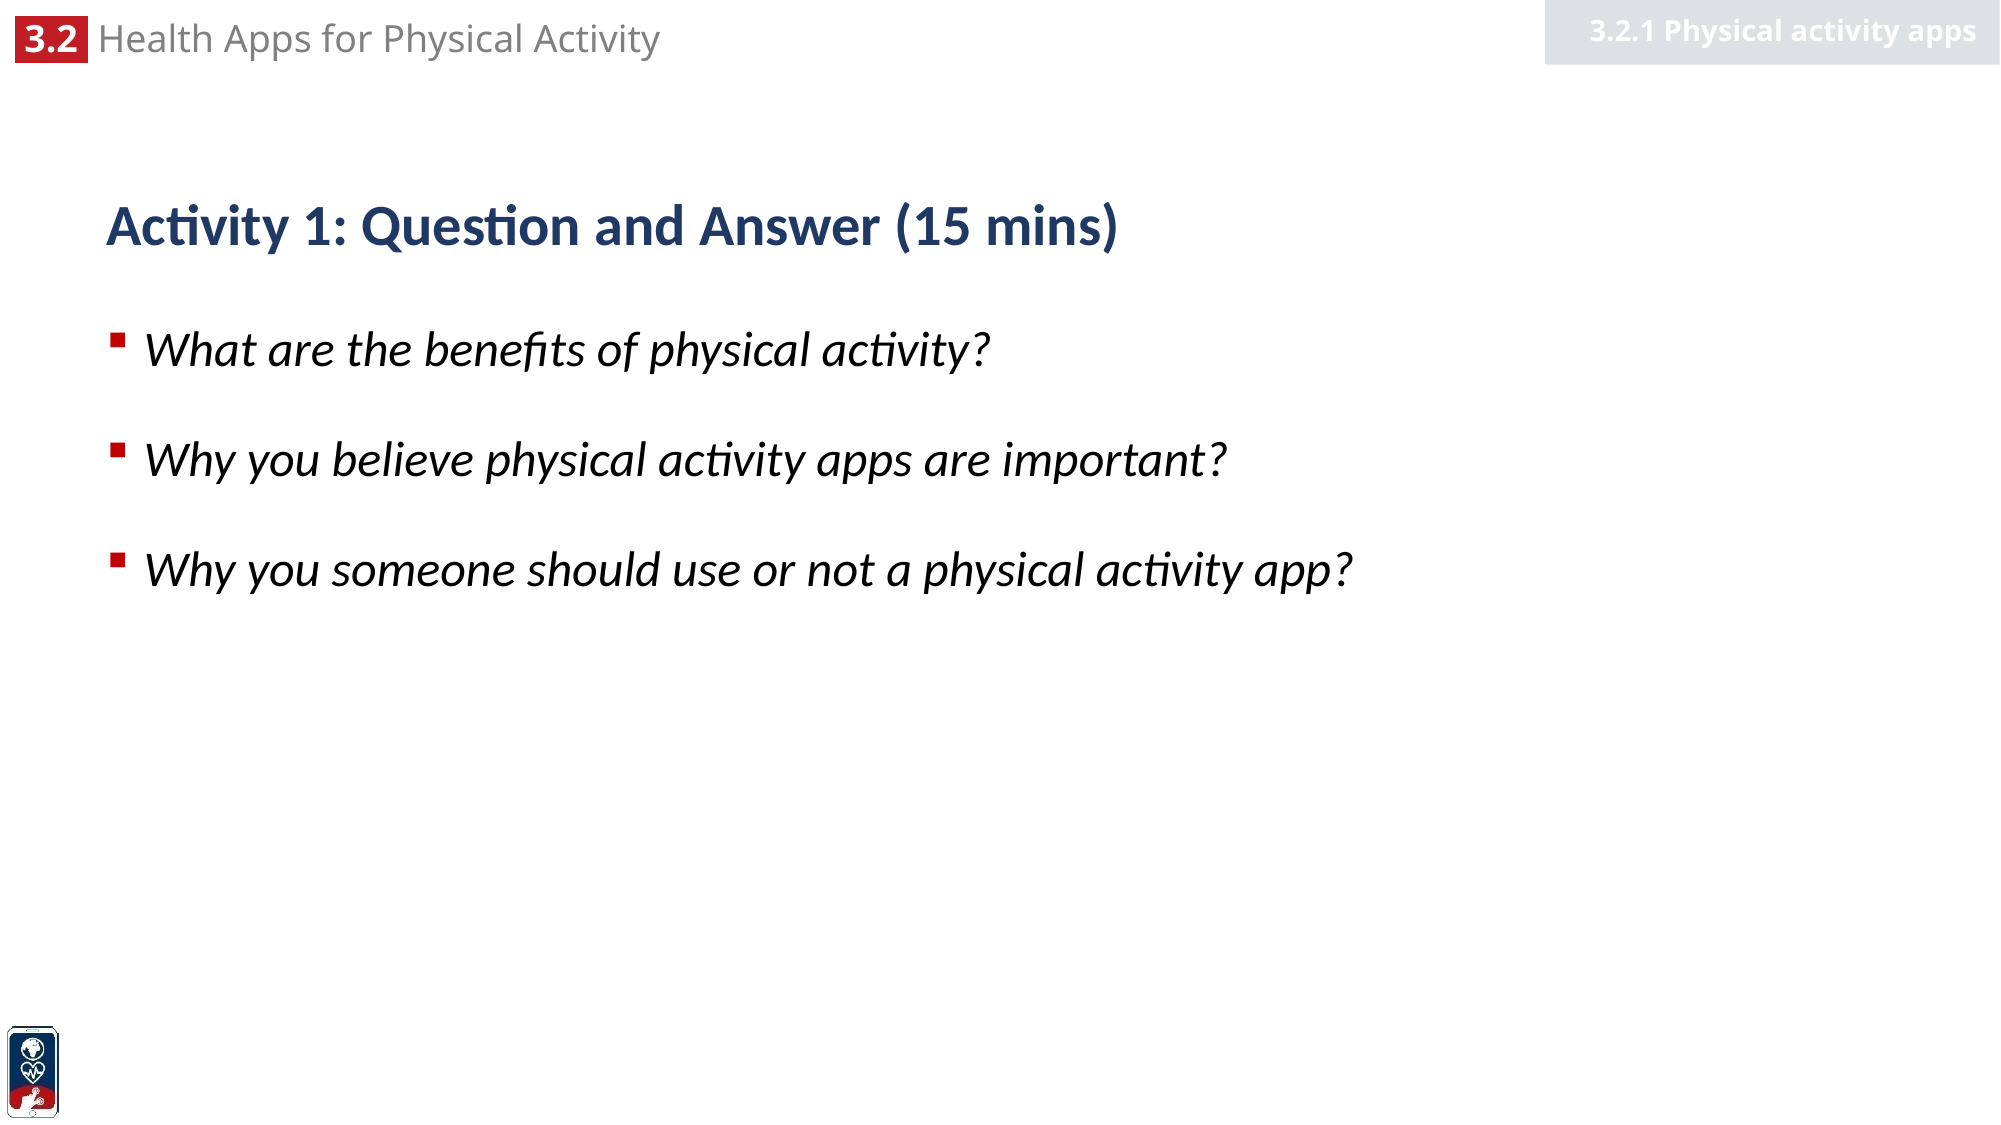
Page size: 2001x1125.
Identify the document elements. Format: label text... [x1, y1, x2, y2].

text_box 3.2.1 Physical activity apps [1545, 0, 2000, 65]
text_box What are the benefits of physical activity? Why you believe physical activity apps are important? Why you someone should use or not a physical activity app? [91, 308, 1909, 882]
picture [7, 1026, 59, 1118]
title Activity 1: Question and Answer (15 mins) [91, 177, 1961, 276]
